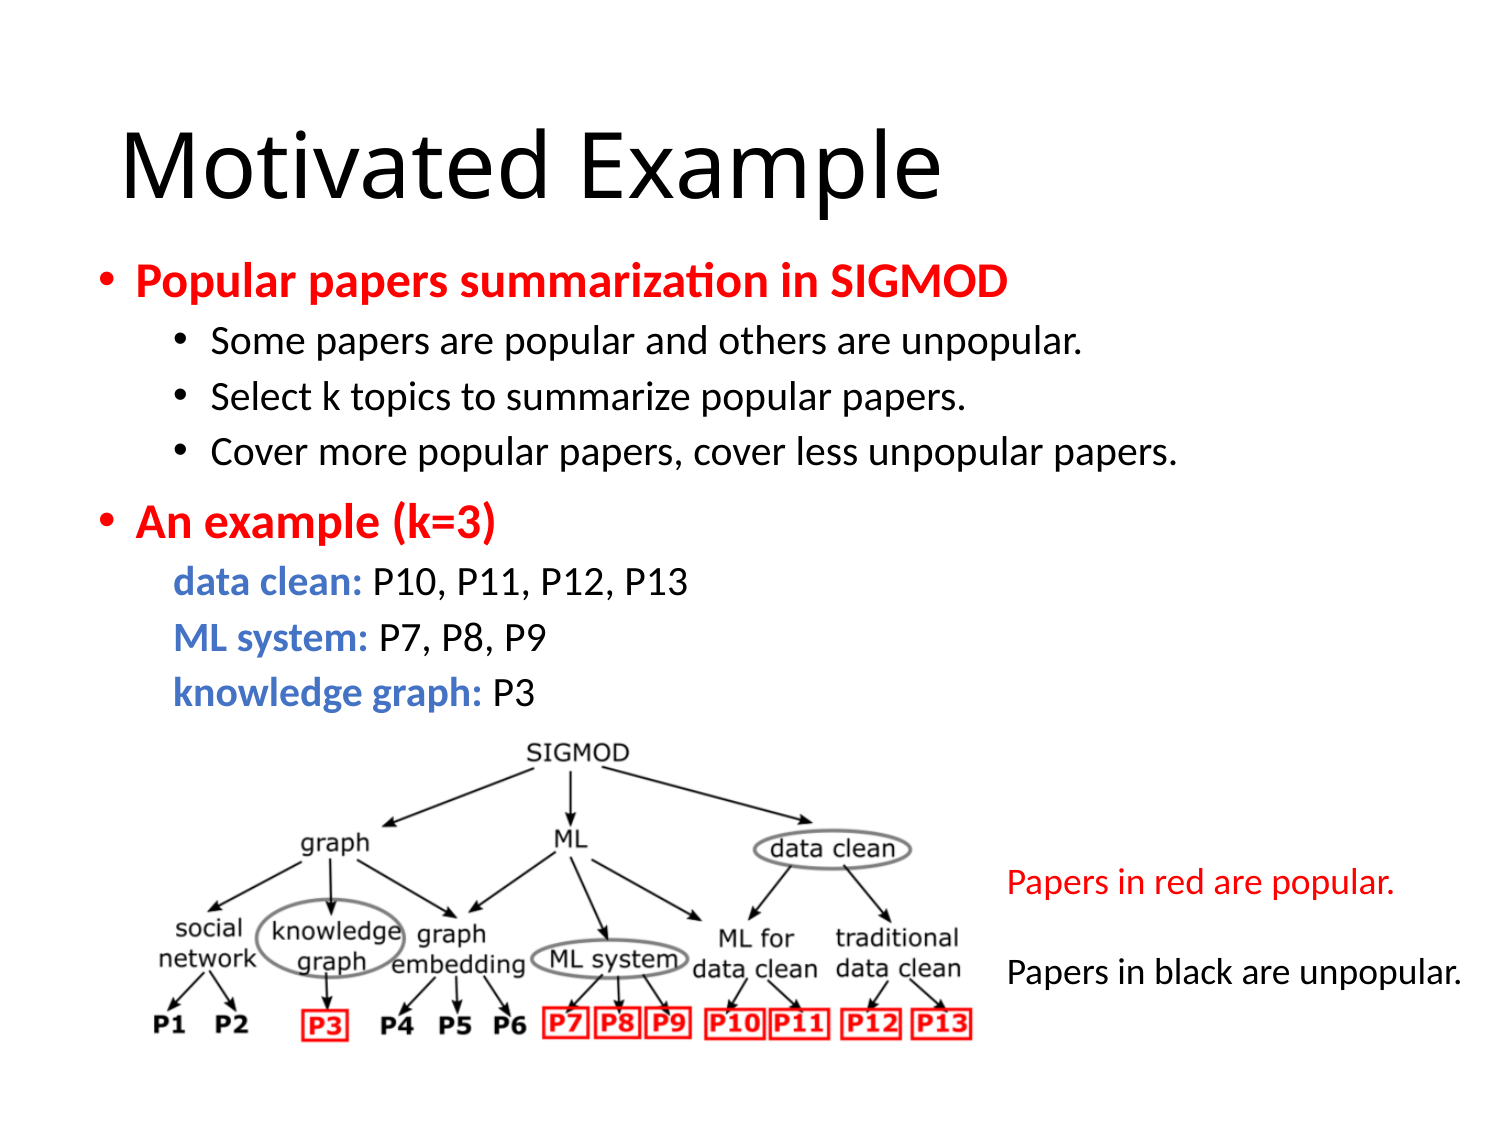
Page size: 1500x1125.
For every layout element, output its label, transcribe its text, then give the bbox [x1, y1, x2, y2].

list Popular papers summarization in SIGMOD Some papers are popular and others are unpopular. Select k topics to summarize popular papers. Cover more popular papers, cover less unpopular papers. An example (k=3) data clean: P10, P11, P12, P13 ML system: P7, P8, P9 knowledge graph: P3 [83, 246, 1412, 1069]
text_box Papers in red are popular. Papers in black are unpopular. [992, 849, 1485, 1000]
title Motivated Example [103, 59, 1397, 246]
picture [131, 691, 992, 1083]
